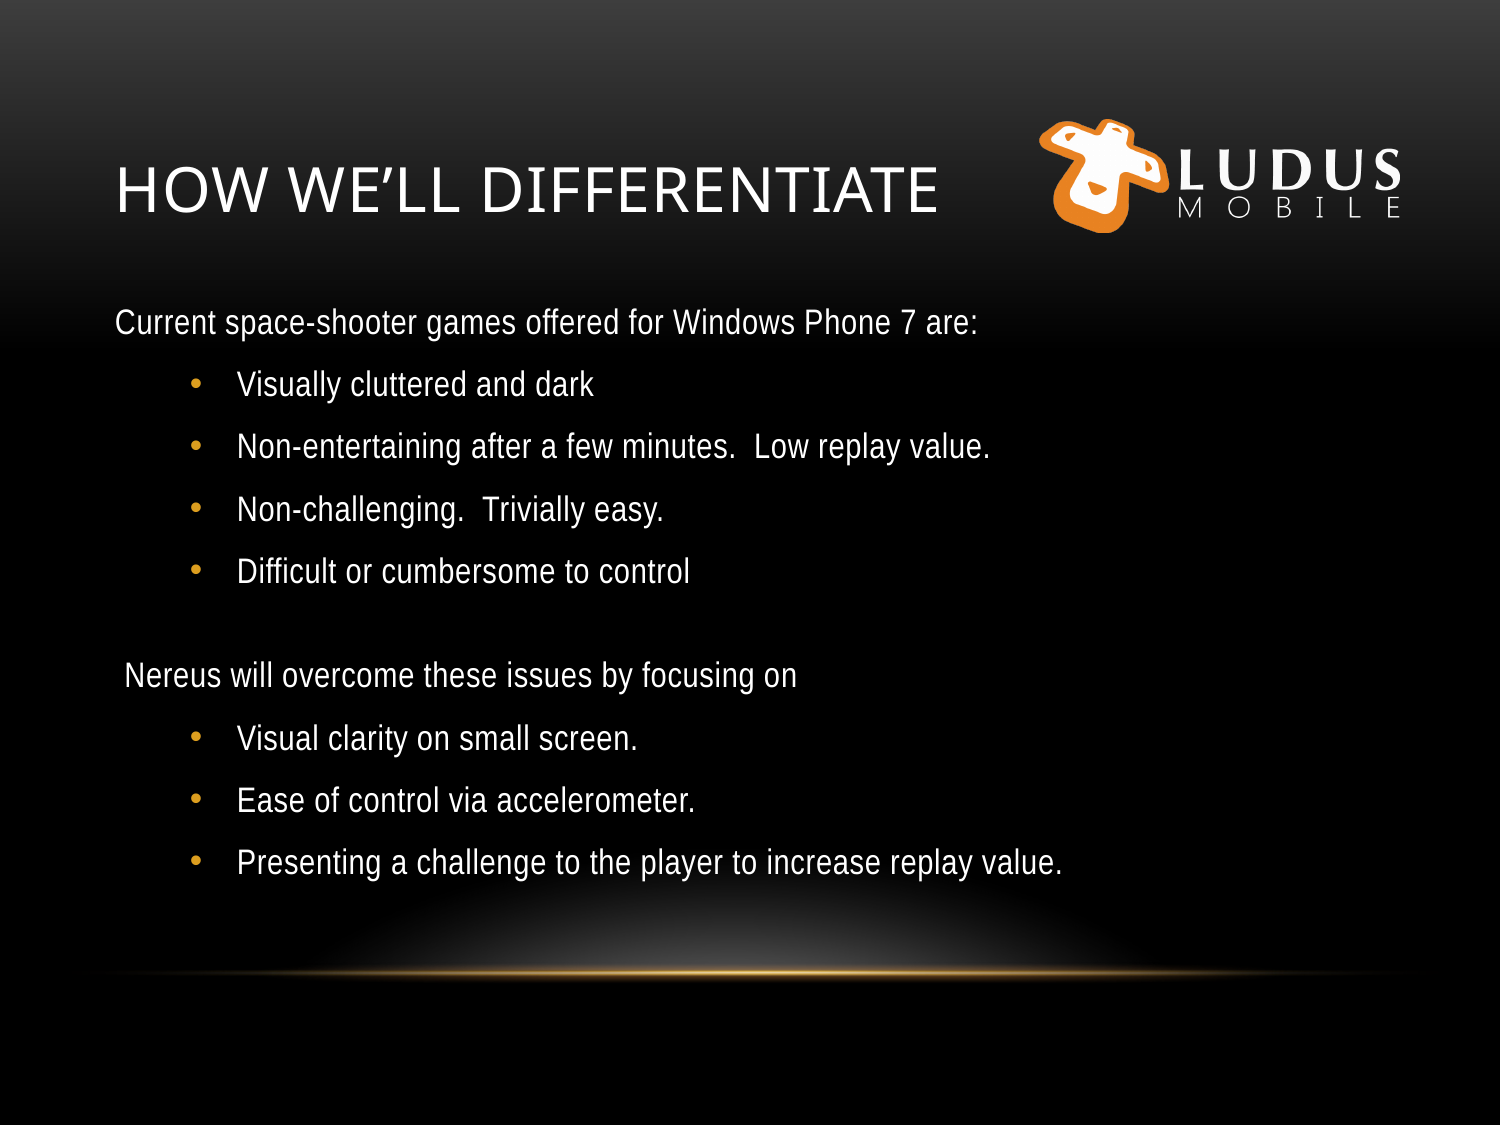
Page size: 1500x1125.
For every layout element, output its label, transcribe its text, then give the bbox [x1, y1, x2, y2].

title How We’ll Differentiate [99, 45, 1400, 229]
list Current space-shooter games offered for Windows Phone 7 are: Visually cluttered and dark Non-entertaining after a few minutes. Low replay value. Non-challenging. Trivially easy. Difficult or cumbersome to control Nereus will overcome these issues by focusing on Visual clarity on small screen. Ease of control via accelerometer. Presenting a challenge to the player to increase replay value. [99, 229, 1400, 905]
picture [0, 0, 1500, 1125]
